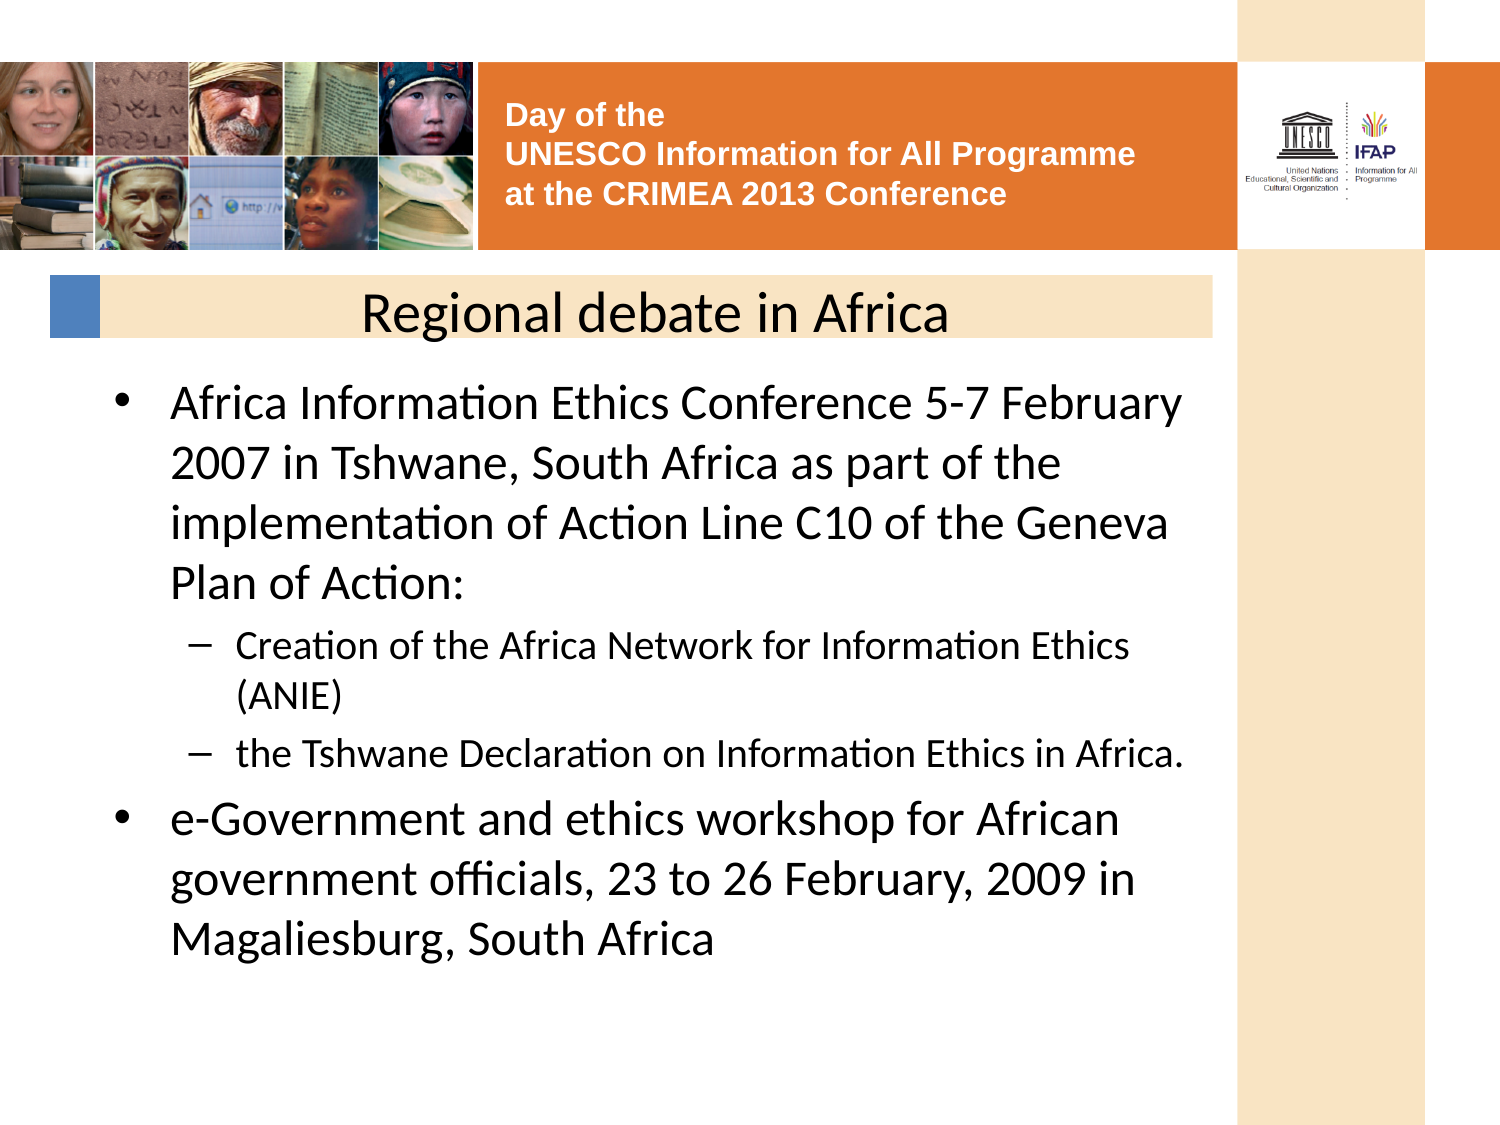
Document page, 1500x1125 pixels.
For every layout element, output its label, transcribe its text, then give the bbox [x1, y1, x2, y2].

picture [1243, 97, 1420, 210]
list Africa Information Ethics Conference 5-7 February 2007 in Tshwane, South Africa as part of the implementation of Action Line C10 of the Geneva Plan of Action: Creation of the Africa Network for Information Ethics (ANIE) the Tshwane Declaration on Information Ethics in Africa. e-Government and ethics workshop for African government officials, 23 to 26 February, 2009 in Magaliesburg, South Africa [99, 361, 1212, 1035]
title Regional debate in Africa [99, 267, 1213, 338]
picture [0, 62, 473, 250]
